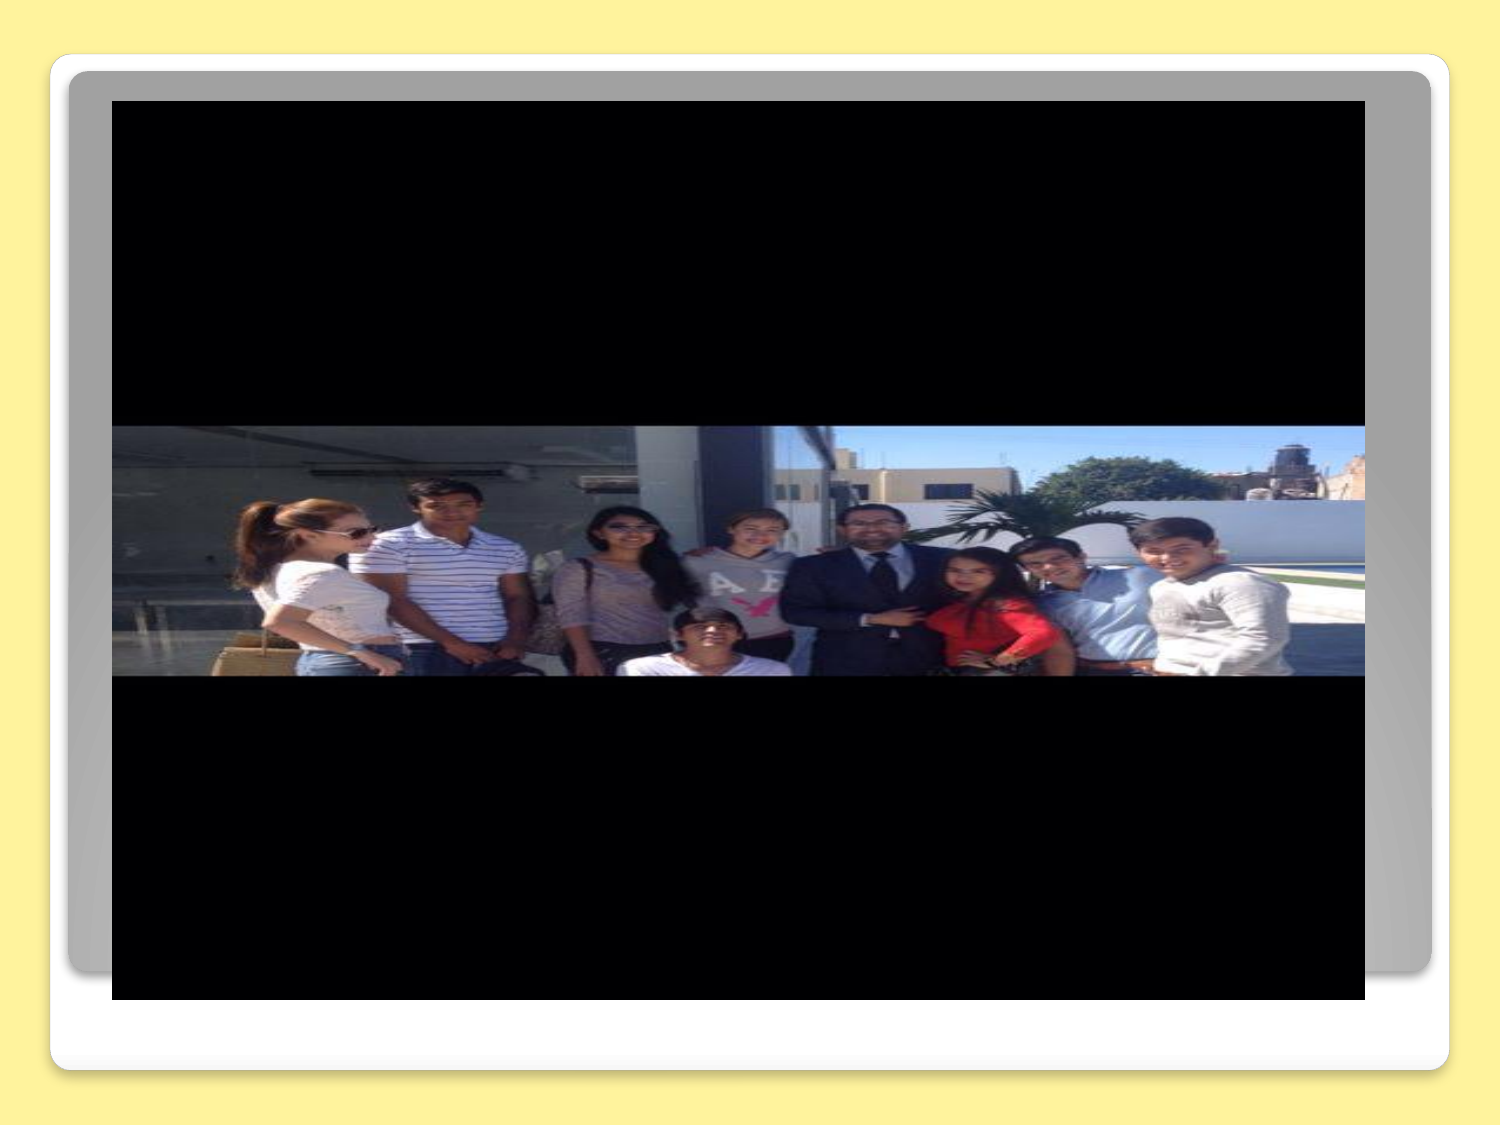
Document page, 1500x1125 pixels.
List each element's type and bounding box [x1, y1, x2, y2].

picture [111, 101, 1365, 1000]
